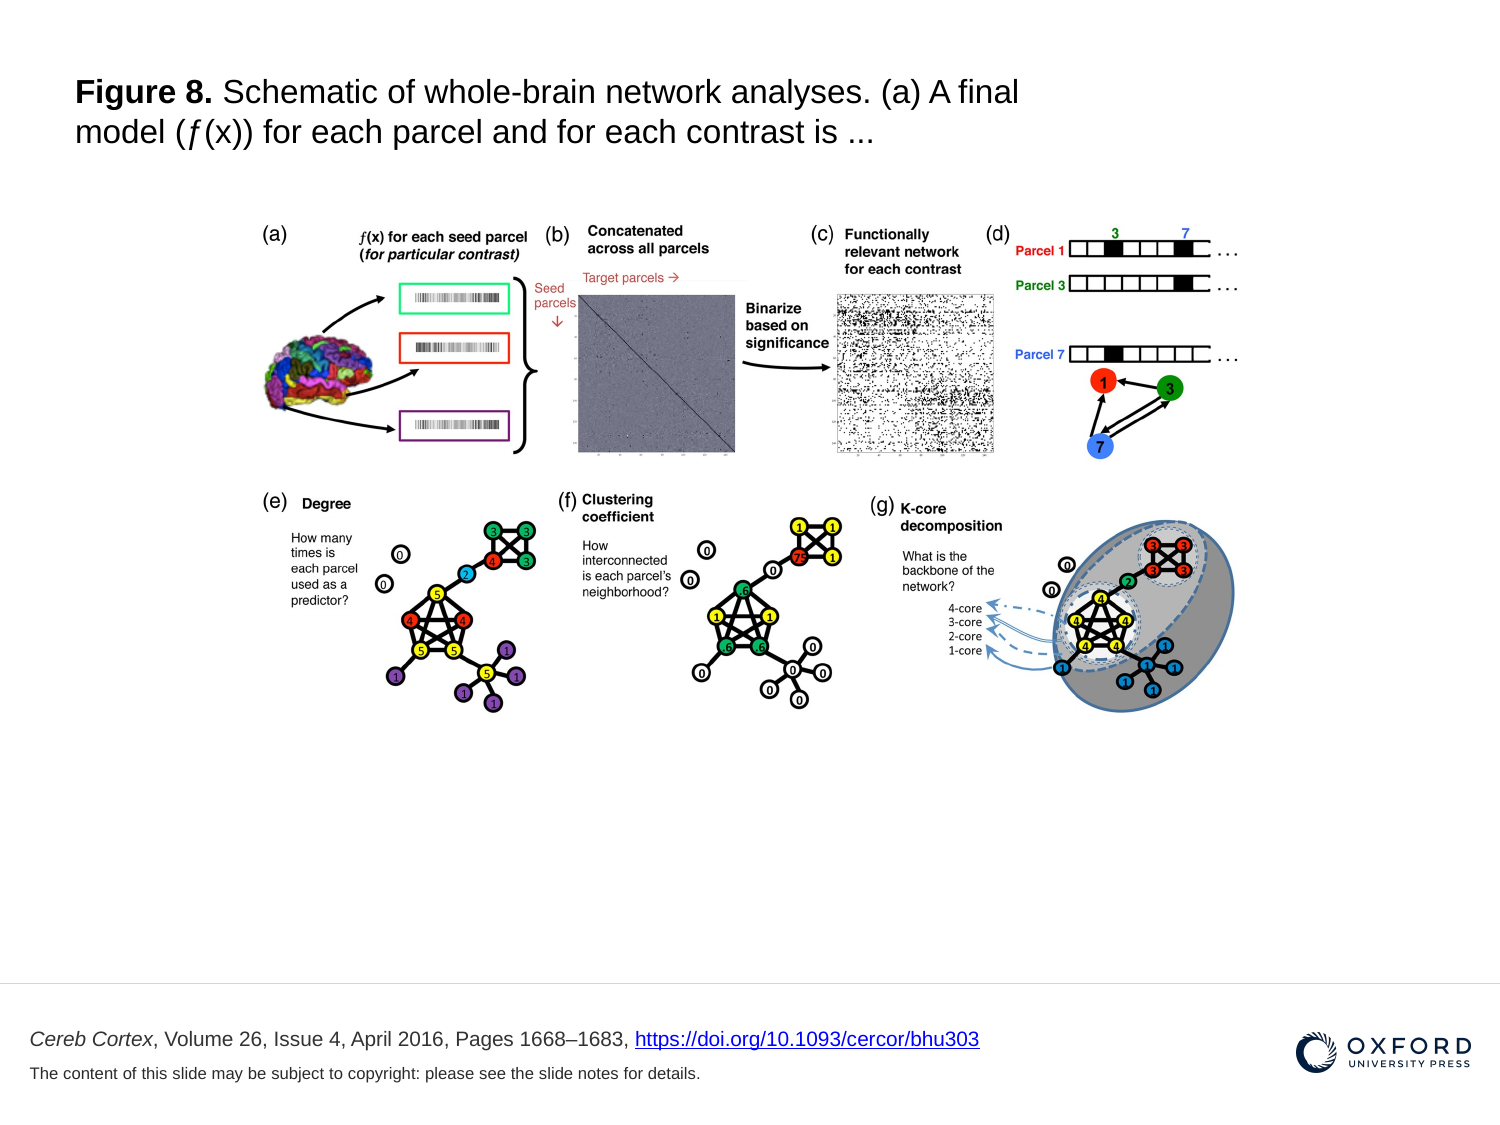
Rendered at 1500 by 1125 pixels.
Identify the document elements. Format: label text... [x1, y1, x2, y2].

footer Cereb Cortex, Volume 26, Issue 4, April 2016, Pages 1668–1683, https://doi.org/10.1093/cercor/bhu303 The content of this slide may be subject to copyright: please see the slide notes for details. [0, 983, 1260, 1125]
title Figure 8. Schematic of whole-brain network analyses. (a) A final model (ƒ(x)) for each parcel and for each contrast is ... [75, 69, 1078, 171]
picture [262, 224, 1238, 714]
picture [1296, 1032, 1471, 1073]
